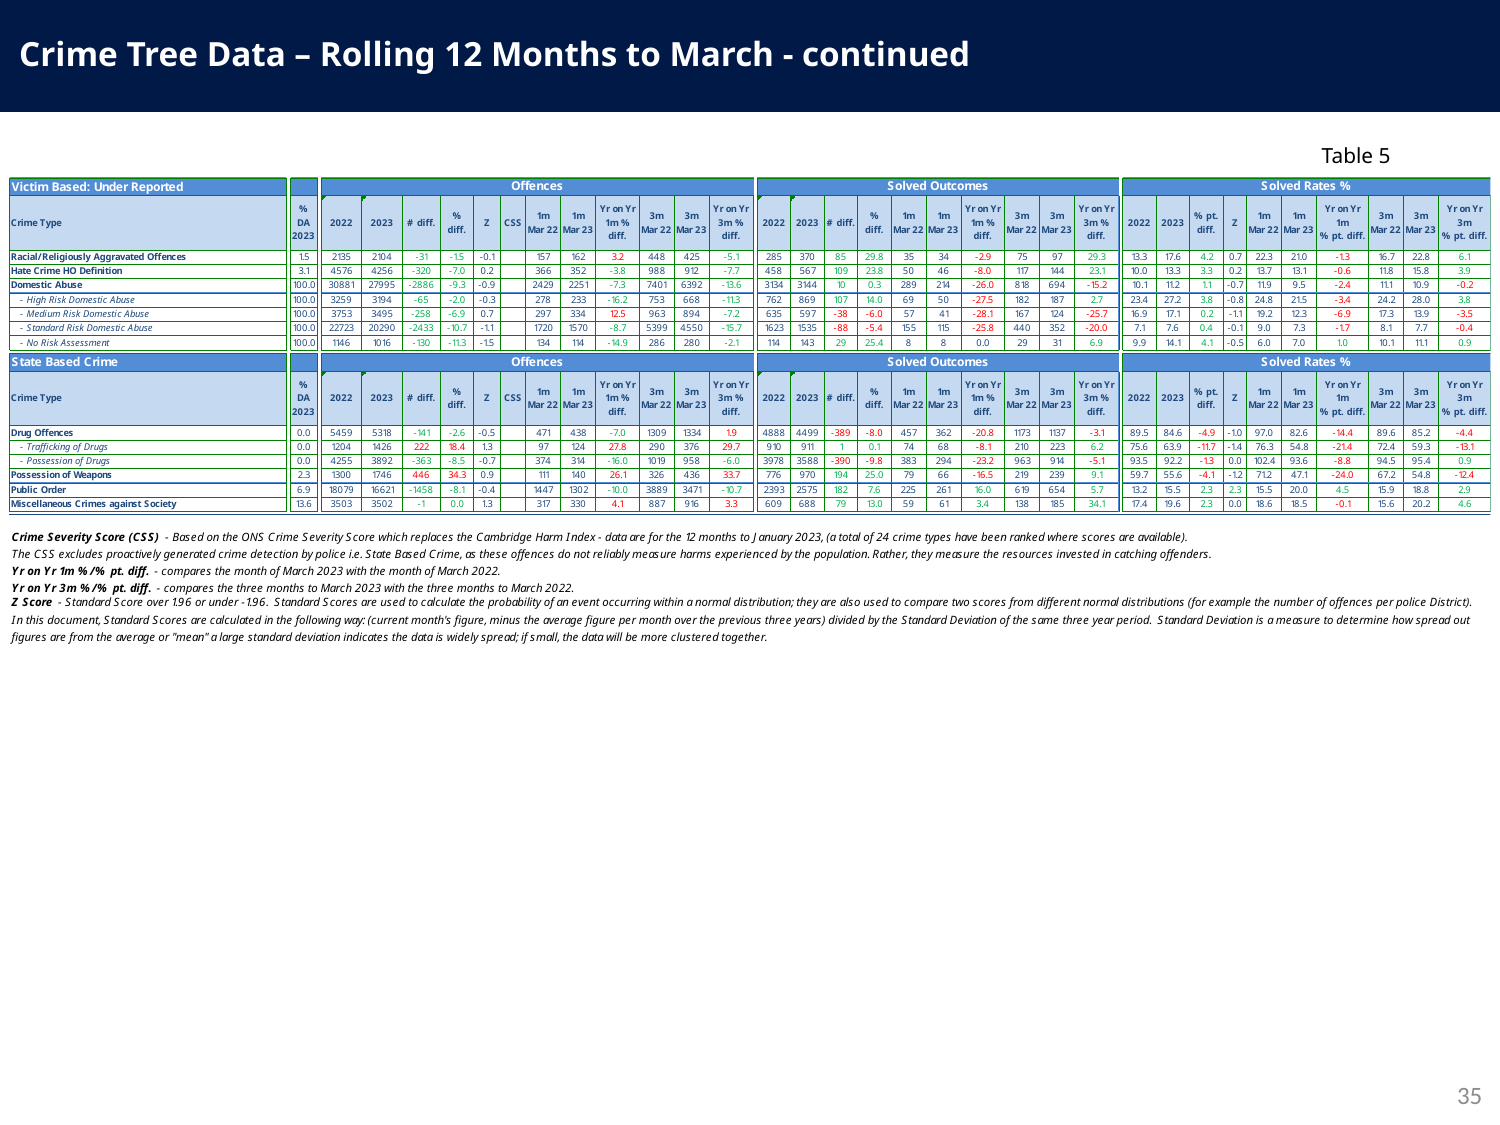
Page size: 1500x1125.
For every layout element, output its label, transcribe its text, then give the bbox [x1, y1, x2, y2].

text_box Crime Tree Data – Rolling 12 Months to March - continued [4, 26, 1004, 81]
text_box Table 5 [1254, 134, 1458, 175]
text_box [0, 0, 1500, 114]
slide_number 35 [1147, 1065, 1498, 1125]
picture [8, 177, 1492, 647]
